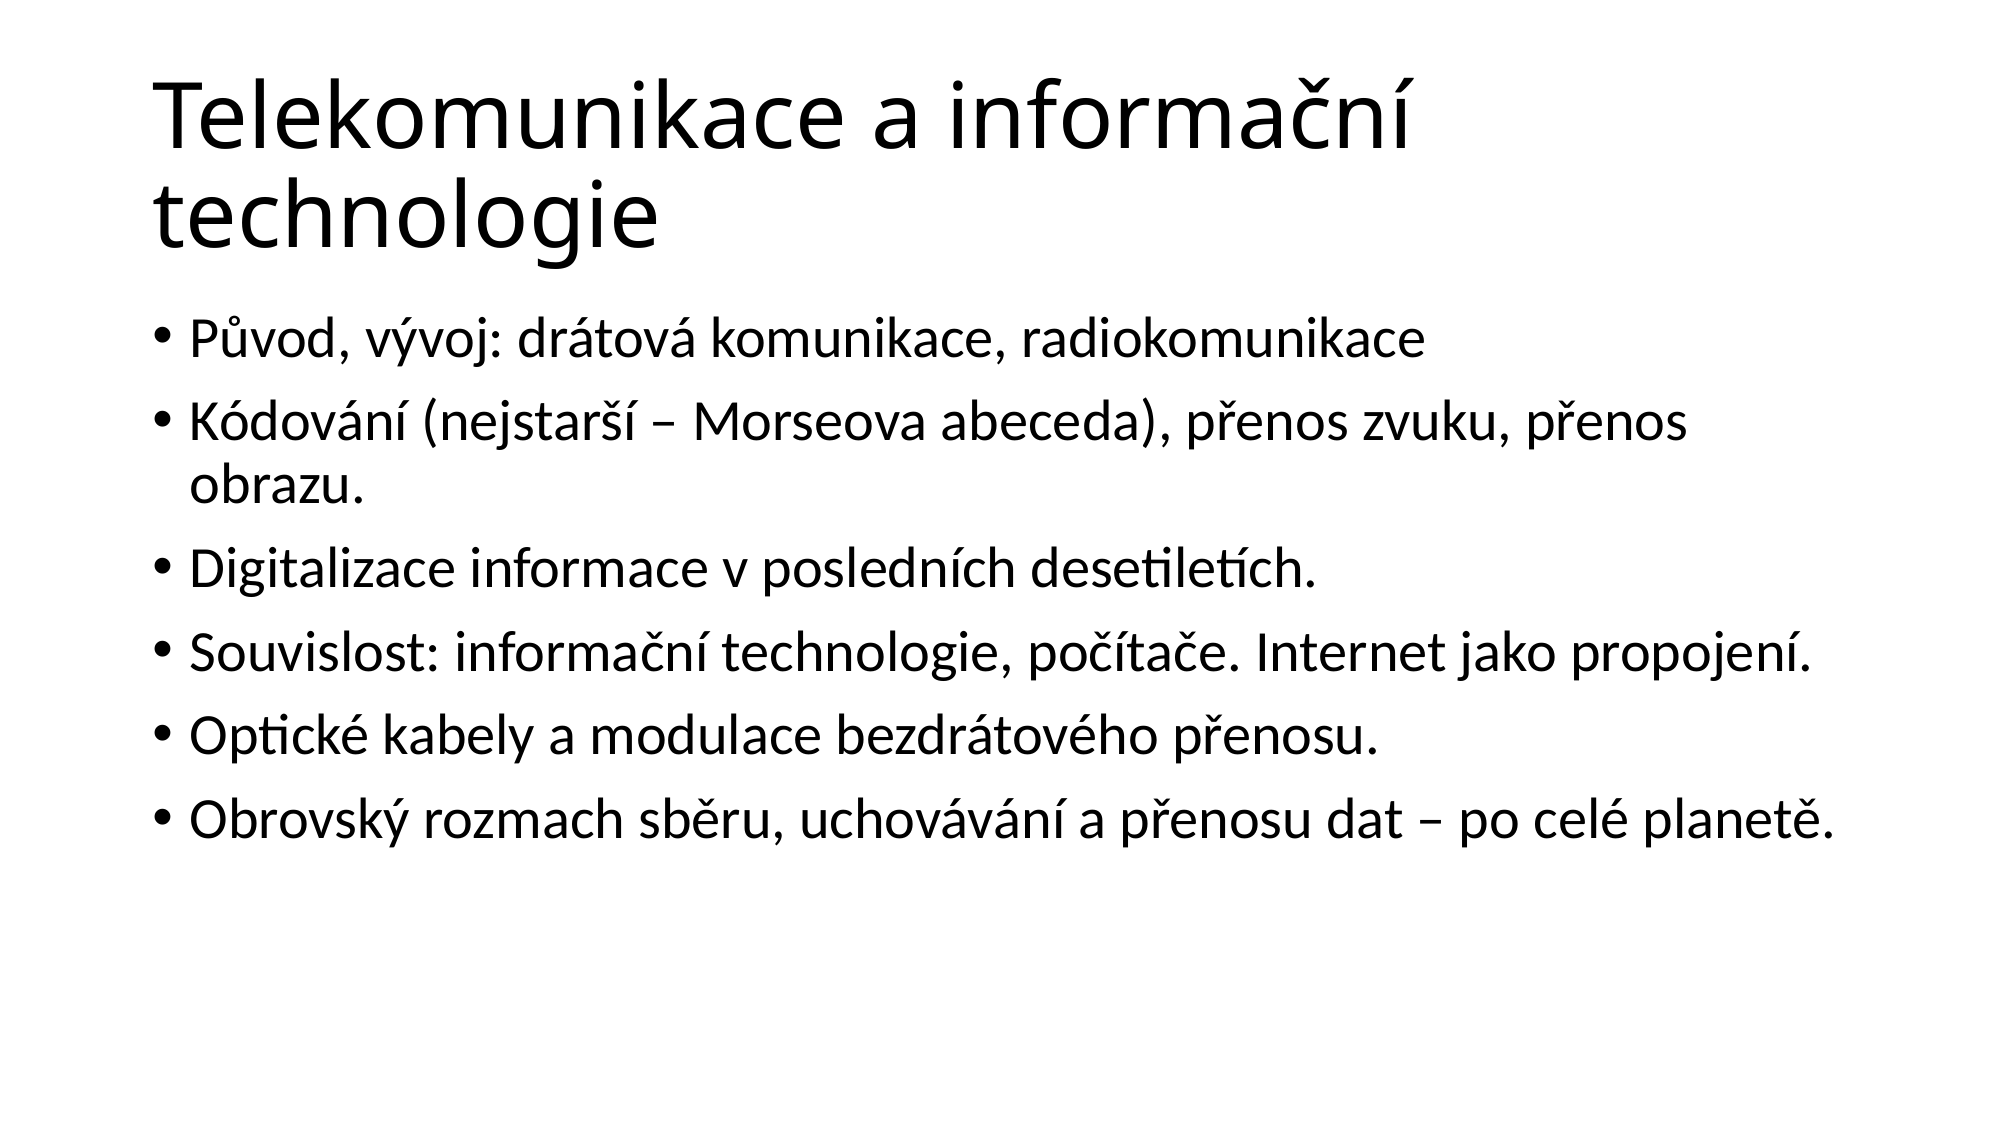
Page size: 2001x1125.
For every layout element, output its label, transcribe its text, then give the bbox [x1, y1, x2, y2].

list Původ, vývoj: drátová komunikace, radiokomunikace Kódování (nejstarší – Morseova abeceda), přenos zvuku, přenos obrazu. Digitalizace informace v posledních desetiletích. Souvislost: informační technologie, počítače. Internet jako propojení. Optické kabely a modulace bezdrátového přenosu. Obrovský rozmach sběru, uchovávání a přenosu dat – po celé planetě. [137, 299, 1863, 1014]
title Telekomunikace a informační technologie [137, 59, 1863, 278]
